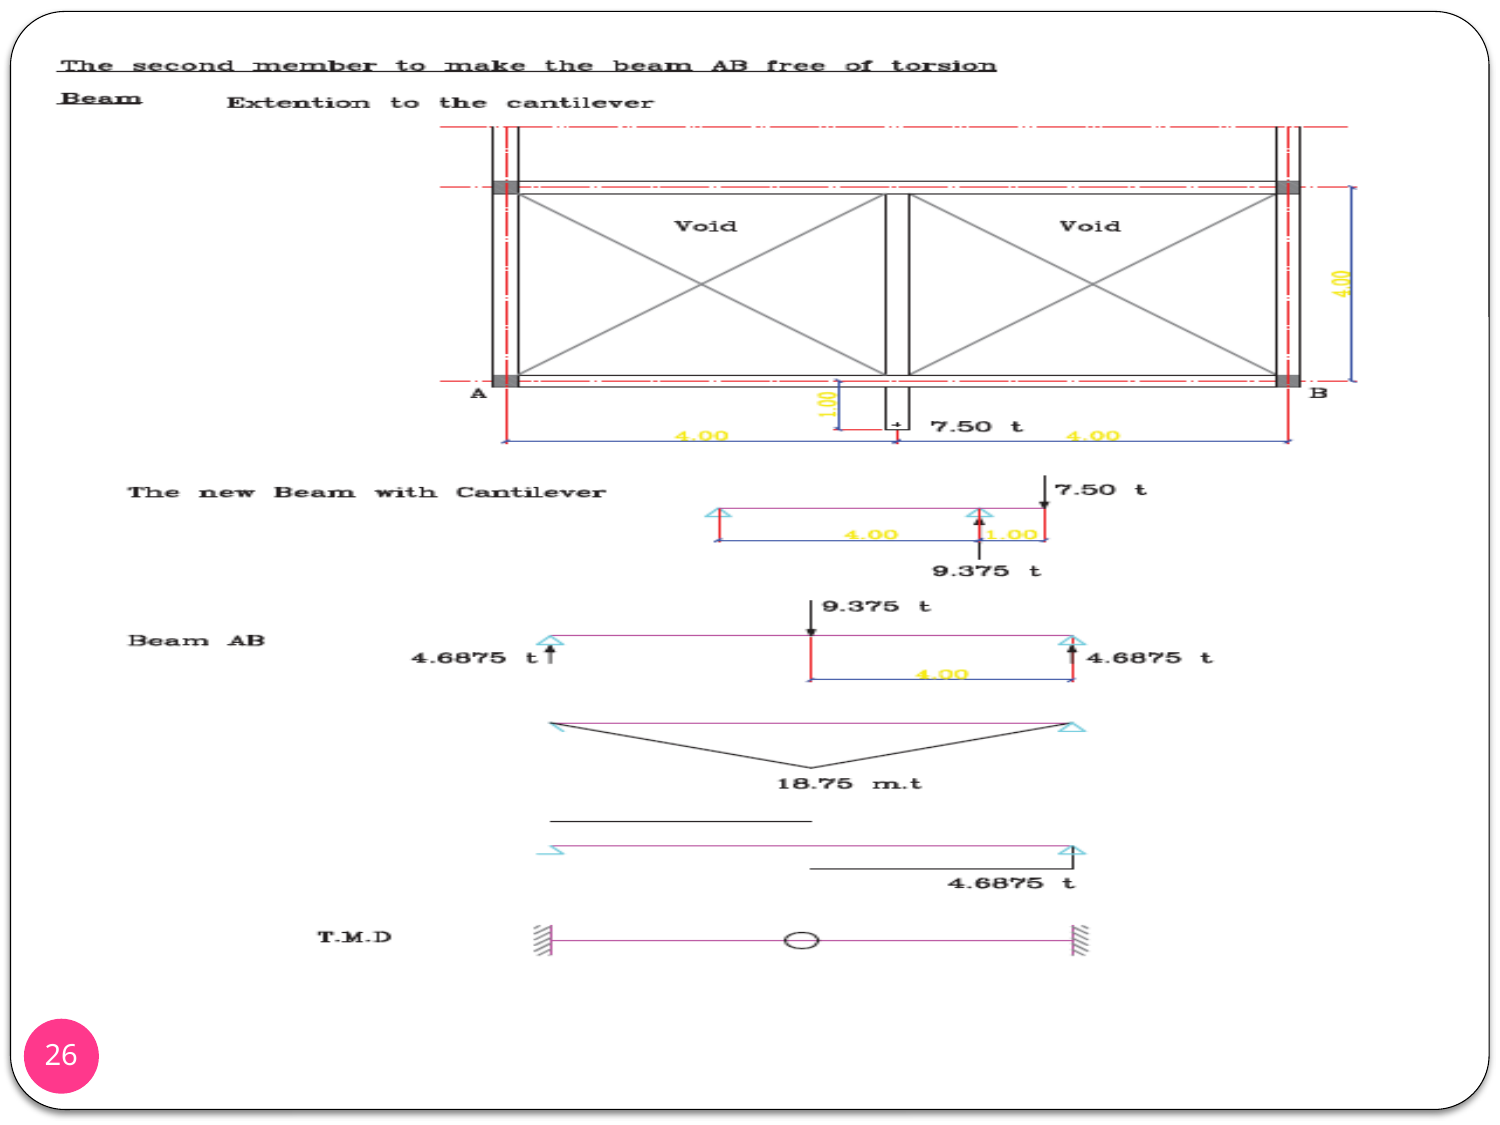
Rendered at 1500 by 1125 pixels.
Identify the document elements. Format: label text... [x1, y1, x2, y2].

picture [49, 49, 1401, 985]
slide_number 26 [23, 1018, 99, 1094]
